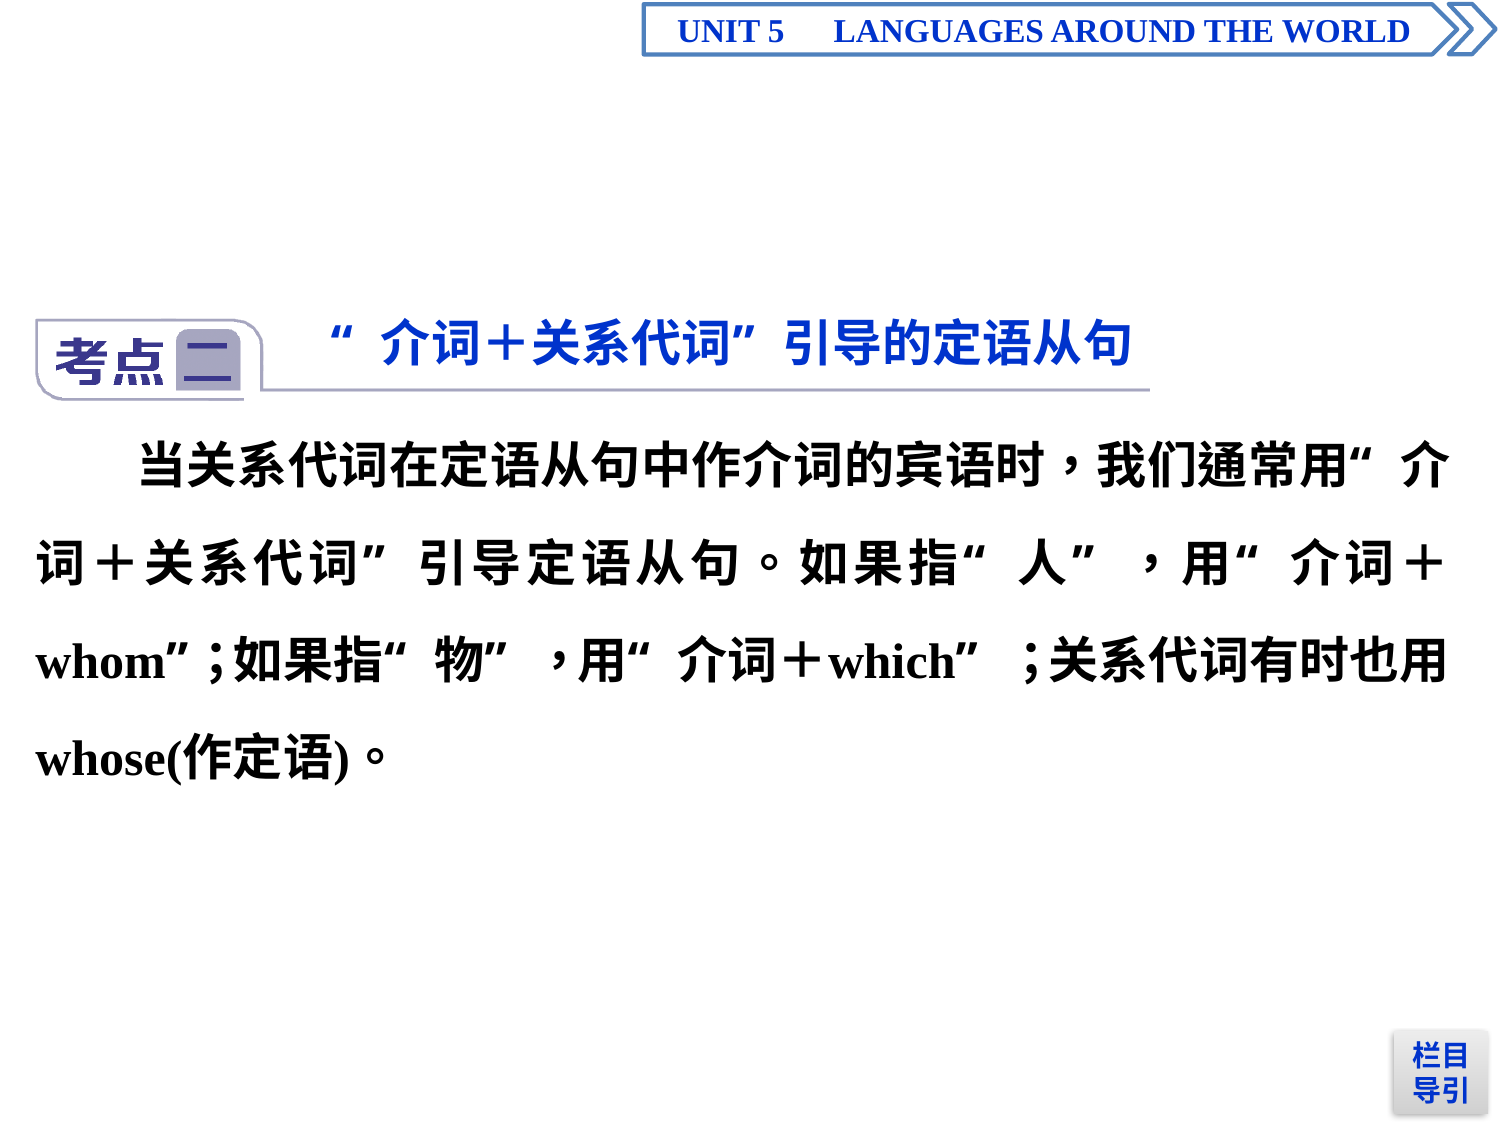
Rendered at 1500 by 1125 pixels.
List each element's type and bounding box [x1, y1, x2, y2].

text_box [29, 311, 1460, 410]
text_box [35, 317, 1466, 823]
